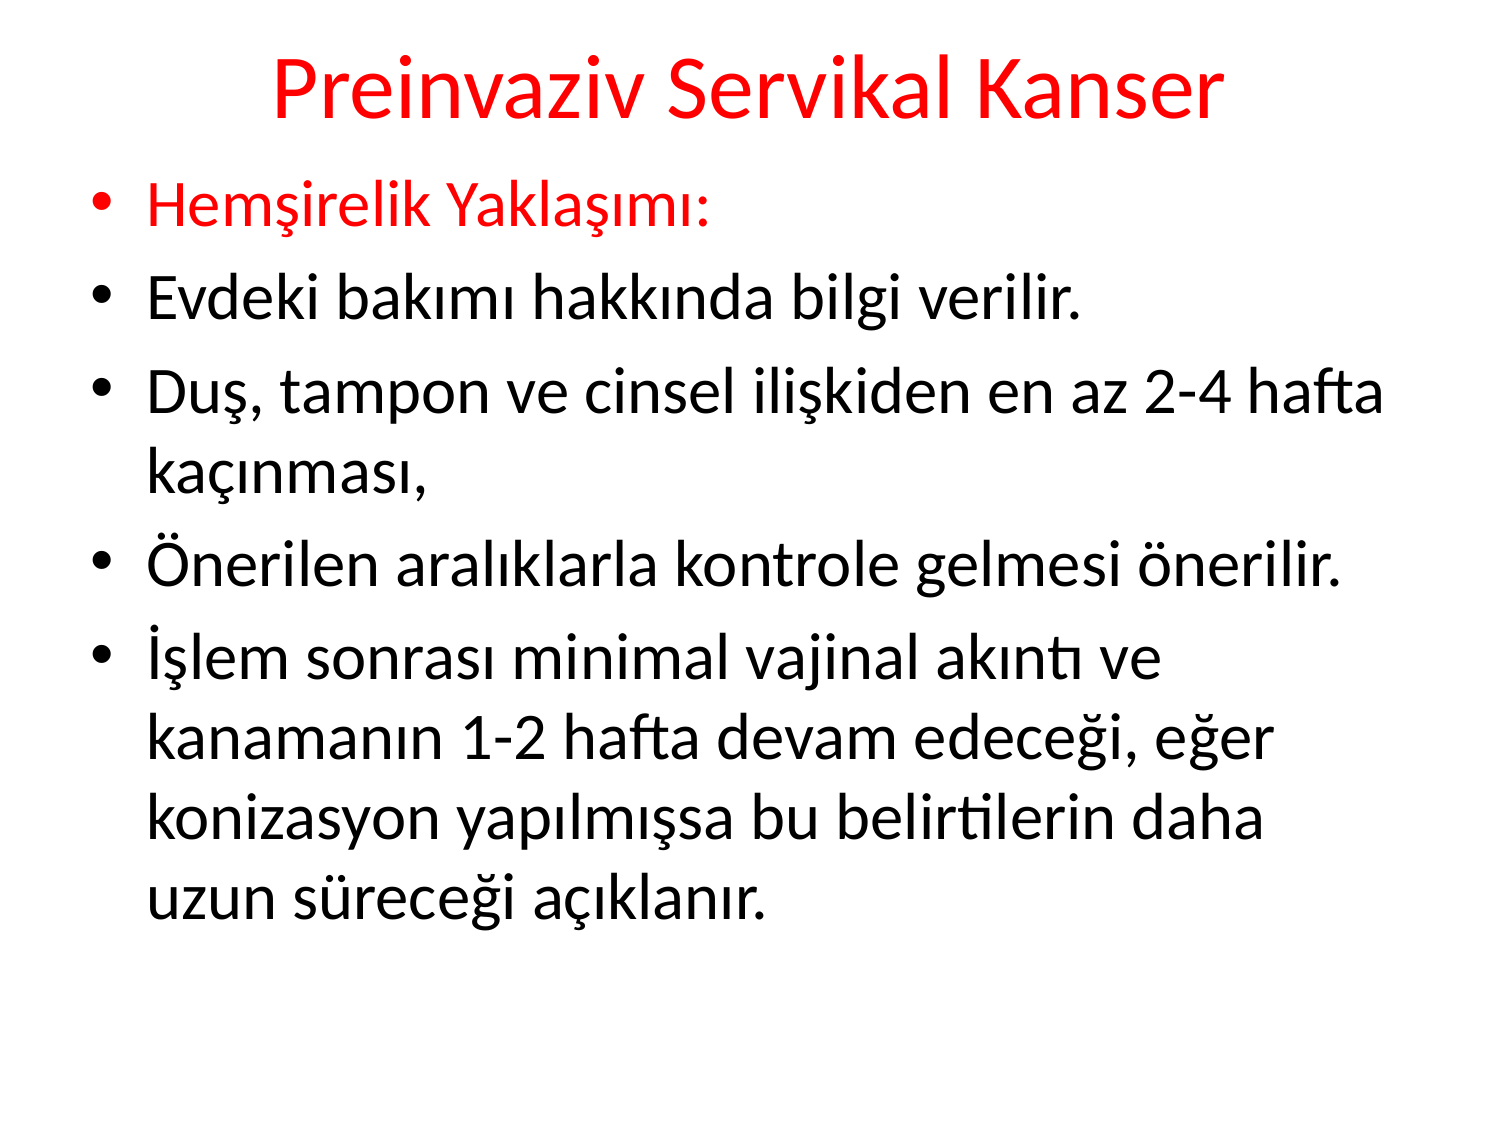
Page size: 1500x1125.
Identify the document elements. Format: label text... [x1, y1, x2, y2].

title Preinvaziv Servikal Kanser [75, 0, 1425, 152]
list Hemşirelik Yaklaşımı: Evdeki bakımı hakkında bilgi verilir. Duş, tampon ve cinsel ilişkiden en az 2-4 hafta kaçınması, Önerilen aralıklarla kontrole gelmesi önerilir. İşlem sonrası minimal vajinal akıntı ve kanamanın 1-2 hafta devam edeceği, eğer konizasyon yapılmışsa bu belirtilerin daha uzun süreceği açıklanır. [75, 152, 1425, 1005]
